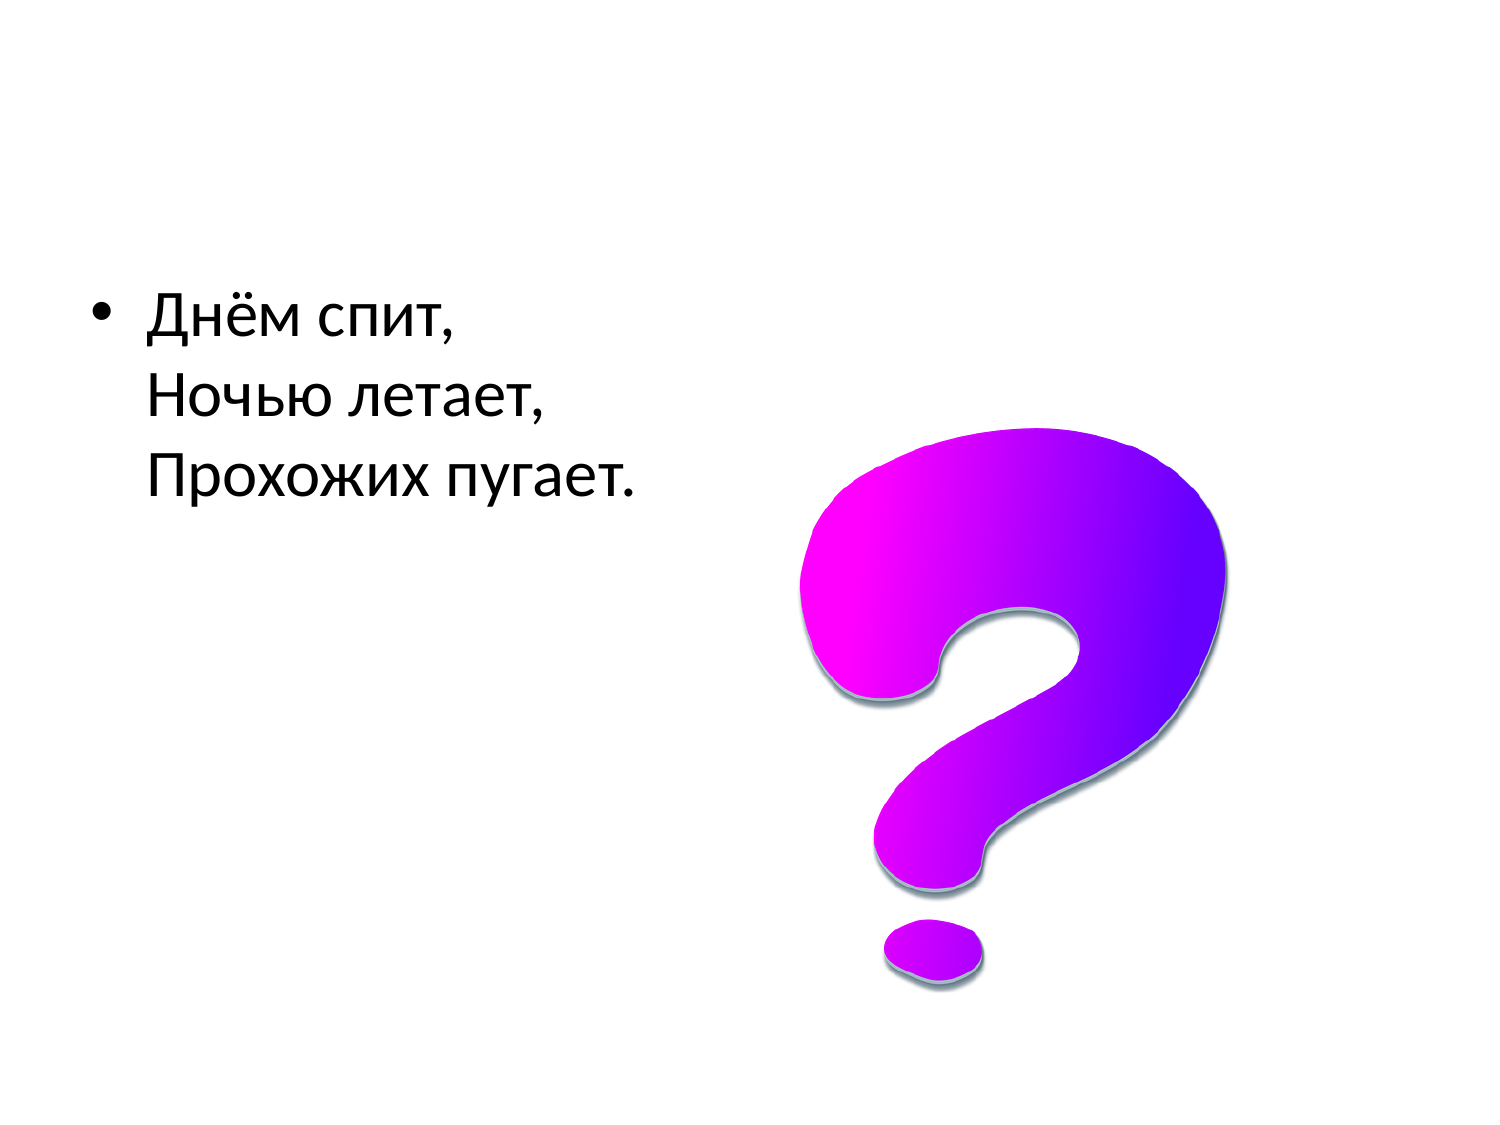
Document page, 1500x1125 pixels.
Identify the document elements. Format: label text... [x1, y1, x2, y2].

picture [691, 382, 1302, 993]
list Днём спит, Ночью летает, Прохожих пугает. [75, 262, 1425, 1005]
